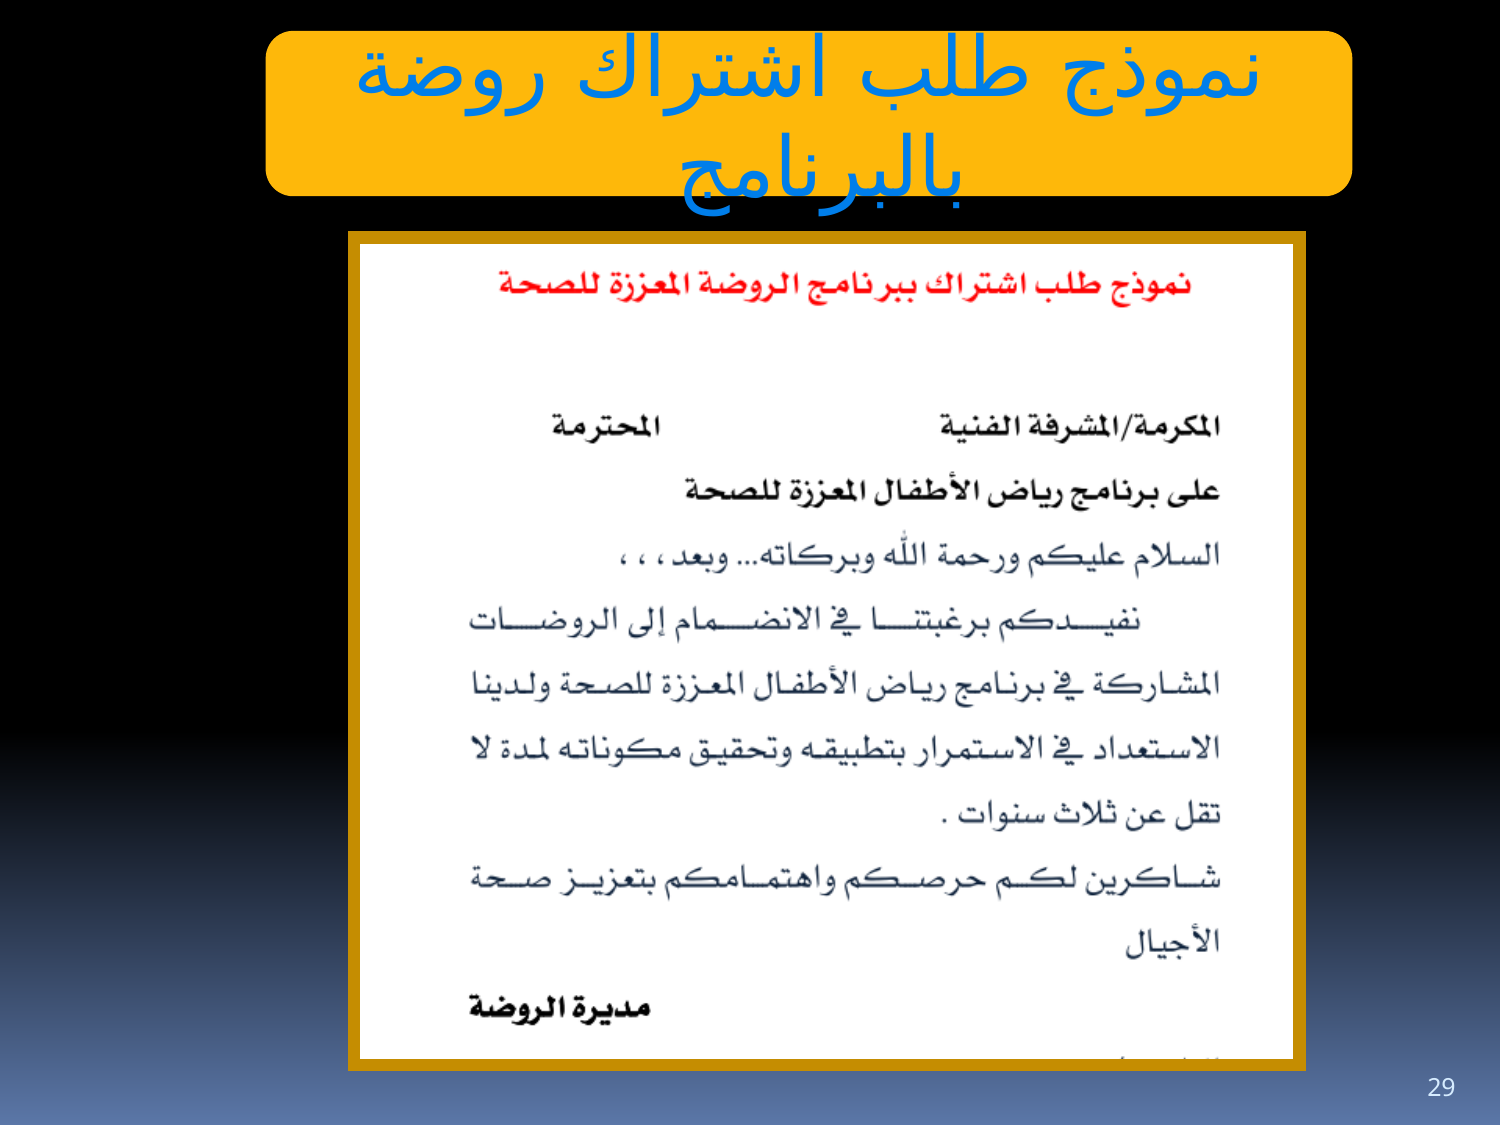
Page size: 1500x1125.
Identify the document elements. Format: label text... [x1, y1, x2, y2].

slide_number 29 [1412, 1052, 1488, 1113]
picture [359, 243, 1294, 1059]
text_box نموذج طلب اشتراك روضة بالبرنامج [264, 29, 1354, 198]
